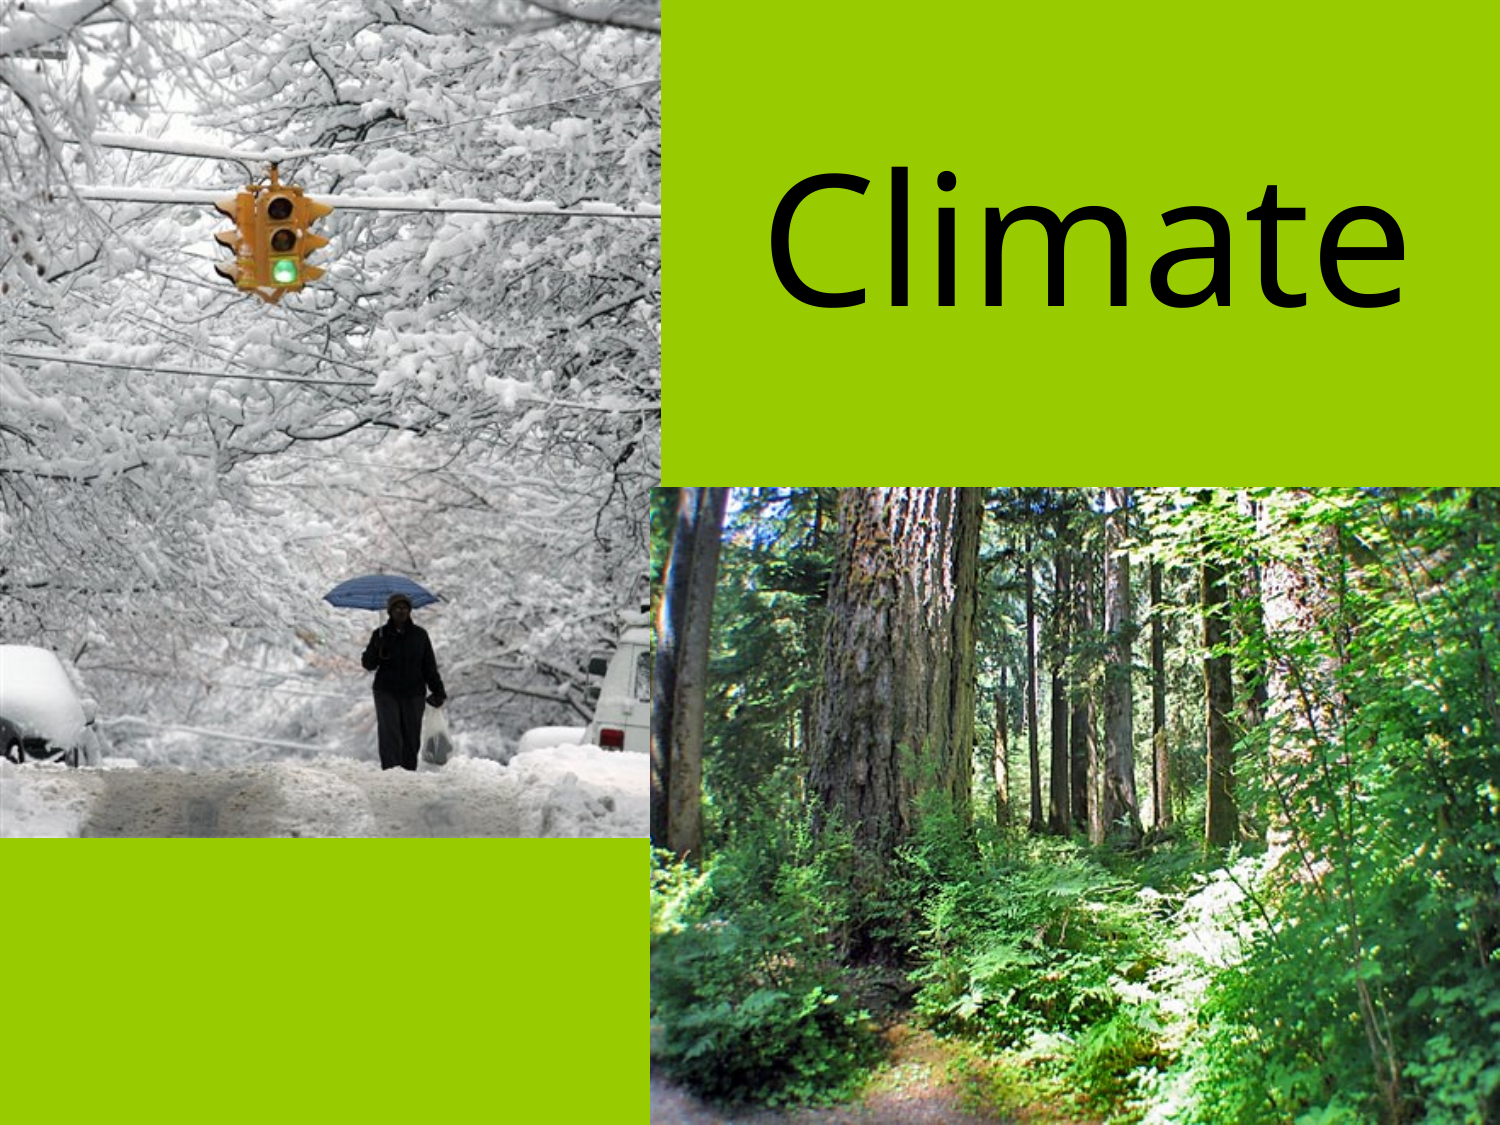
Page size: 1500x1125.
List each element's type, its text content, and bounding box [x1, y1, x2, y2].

picture [0, 0, 1500, 1125]
title Climate [665, 112, 1500, 354]
